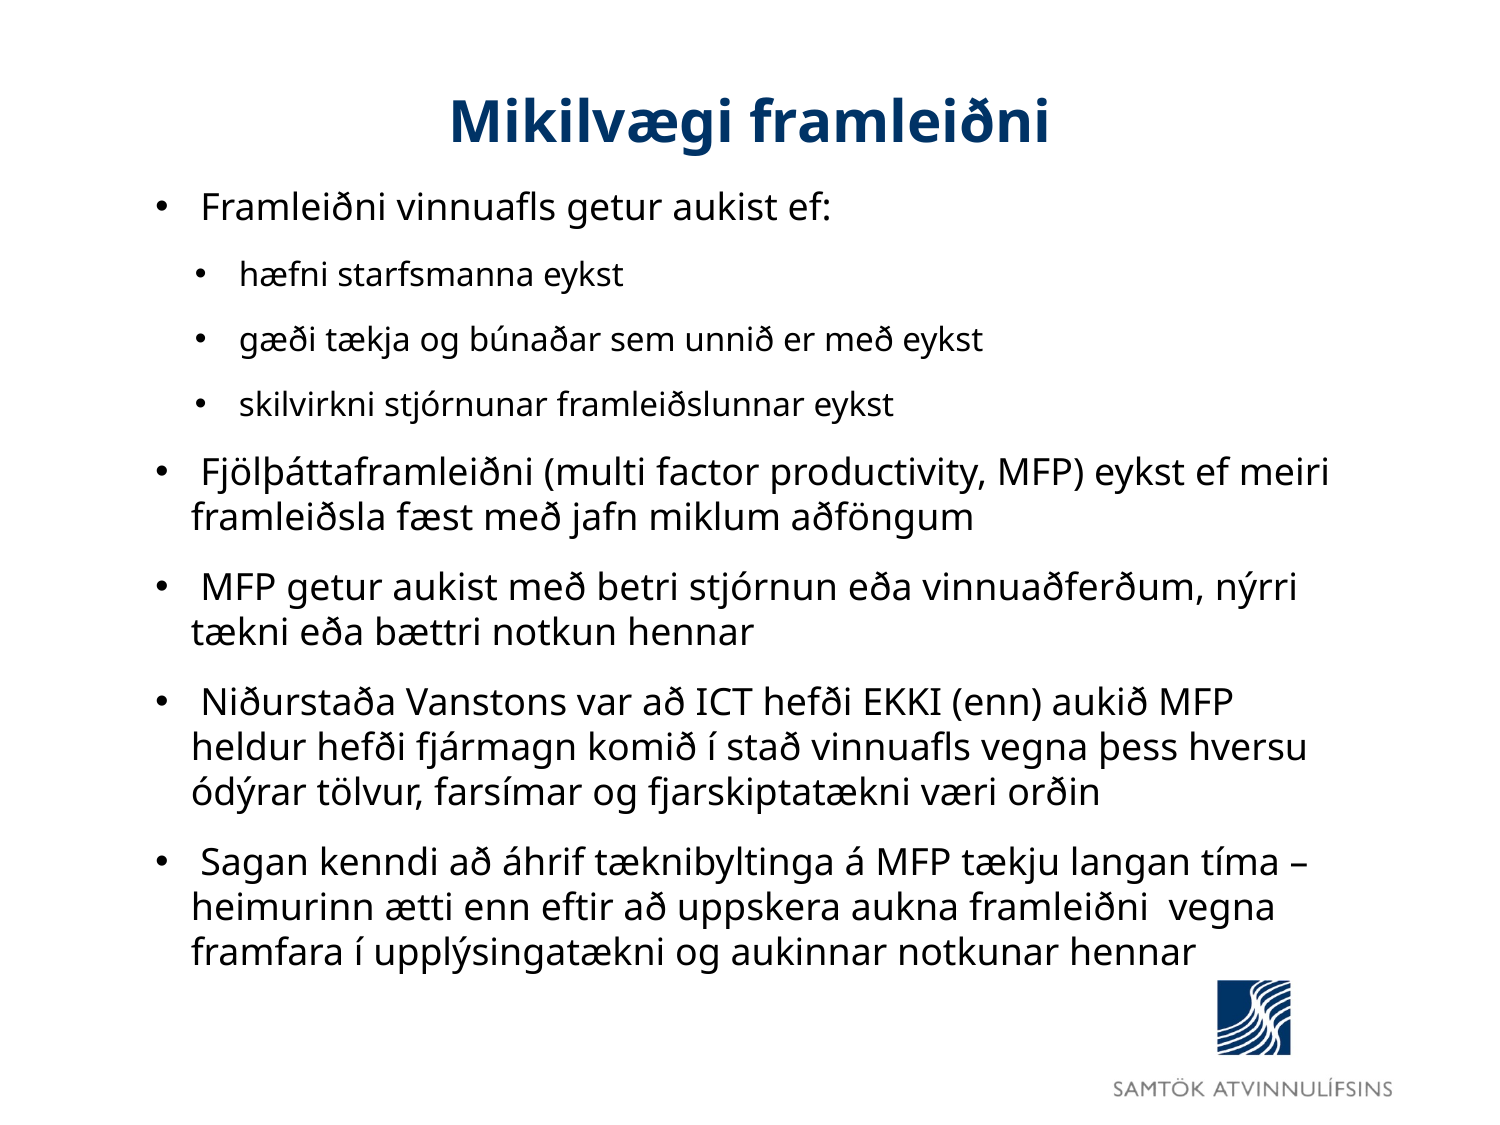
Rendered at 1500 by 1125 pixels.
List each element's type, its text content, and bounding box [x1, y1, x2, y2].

title Mikilvægi framleiðni [112, 24, 1388, 213]
text_box Framleiðni vinnuafls getur aukist ef: hæfni starfsmanna eykst gæði tækja og búnaðar sem unnið er með eykst skilvirkni stjórnunar framleiðslunnar eykst Fjölþáttaframleiðni (multi factor productivity, MFP) eykst ef meiri framleiðsla fæst með jafn miklum aðföngum MFP getur aukist með betri stjórnun eða vinnuaðferðum, nýrri tækni eða bættri notkun hennar Niðurstaða Vanstons var að ICT hefði EKKI (enn) aukið MFP heldur hefði fjármagn komið í stað vinnuafls vegna þess hversu ódýrar tölvur, farsímar og fjarskiptatækni væri orðin Sagan kenndi að áhrif tæknibyltinga á MFP tækju langan tíma – heimurinn ætti enn eftir að uppskera aukna framleiðni vegna framfara í upplýsingatækni og aukinnar notkunar hennar [140, 175, 1371, 981]
picture [1112, 980, 1394, 1097]
